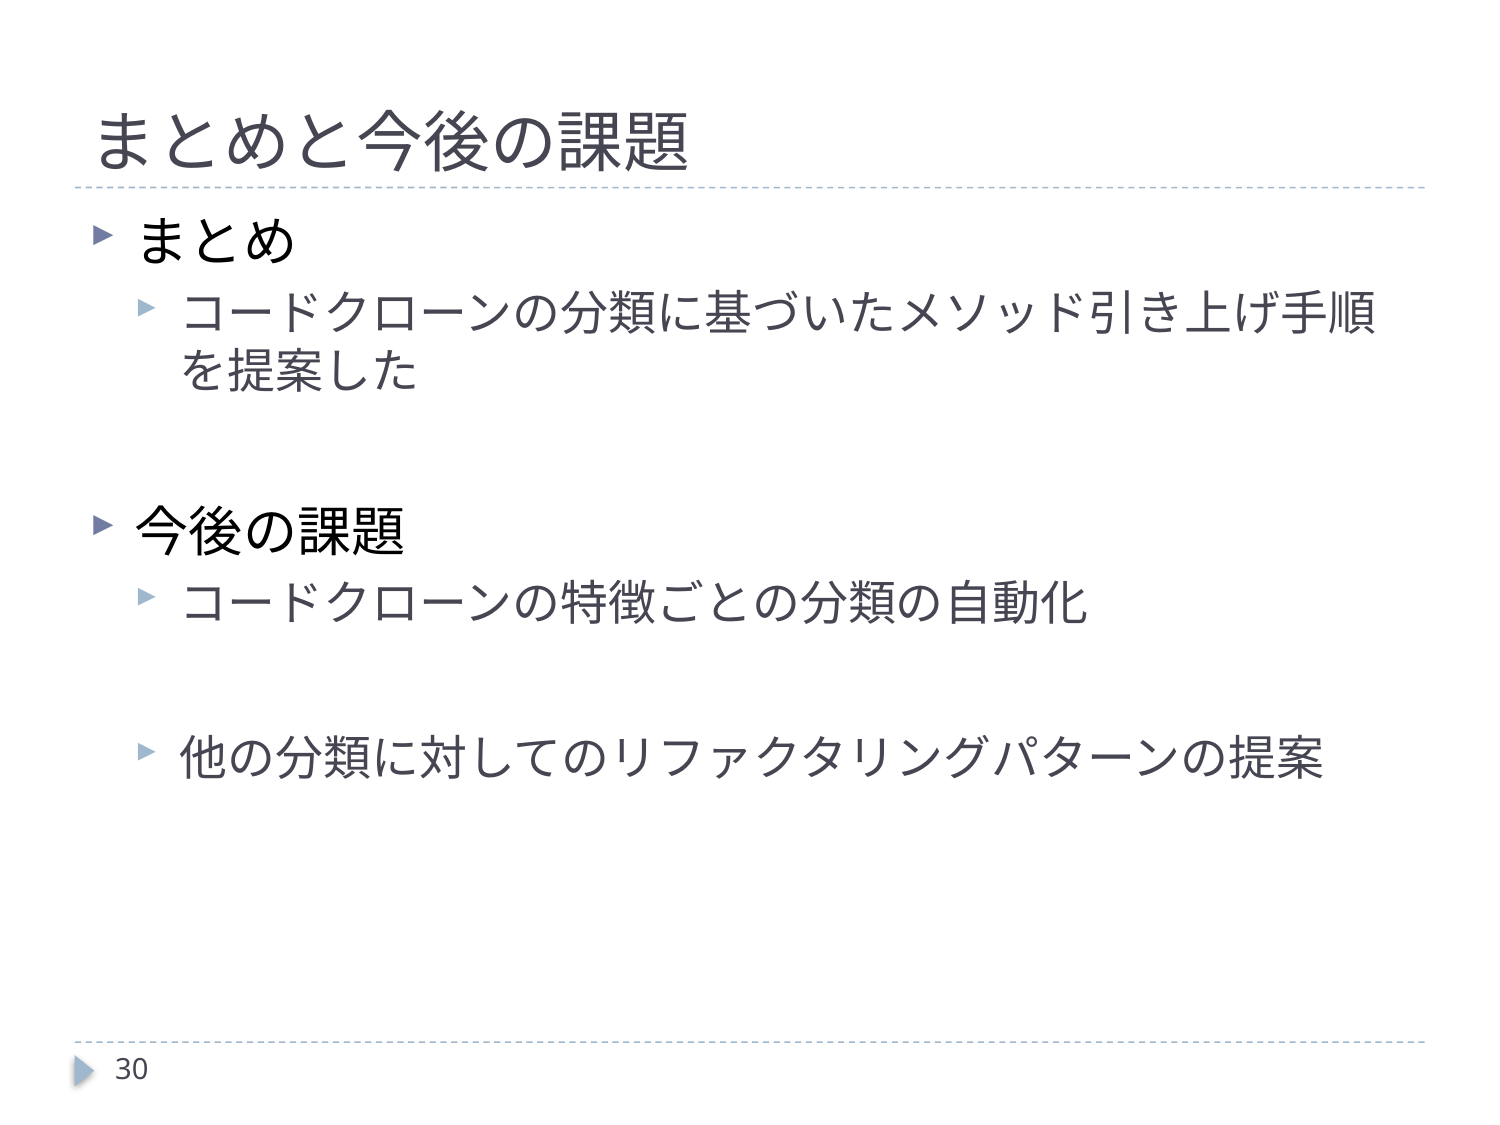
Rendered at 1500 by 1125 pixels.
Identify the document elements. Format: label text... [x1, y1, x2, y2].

list まとめ コードクローンの分類に基づいたメソッド引き上げ手順を提案した 今後の課題 コードクローンの特徴ごとの分類の自動化 他の分類に対してのリファクタリングパターンの提案 [75, 200, 1425, 1010]
slide_number 30 [100, 1042, 426, 1103]
title まとめと今後の課題 [75, 24, 1425, 188]
